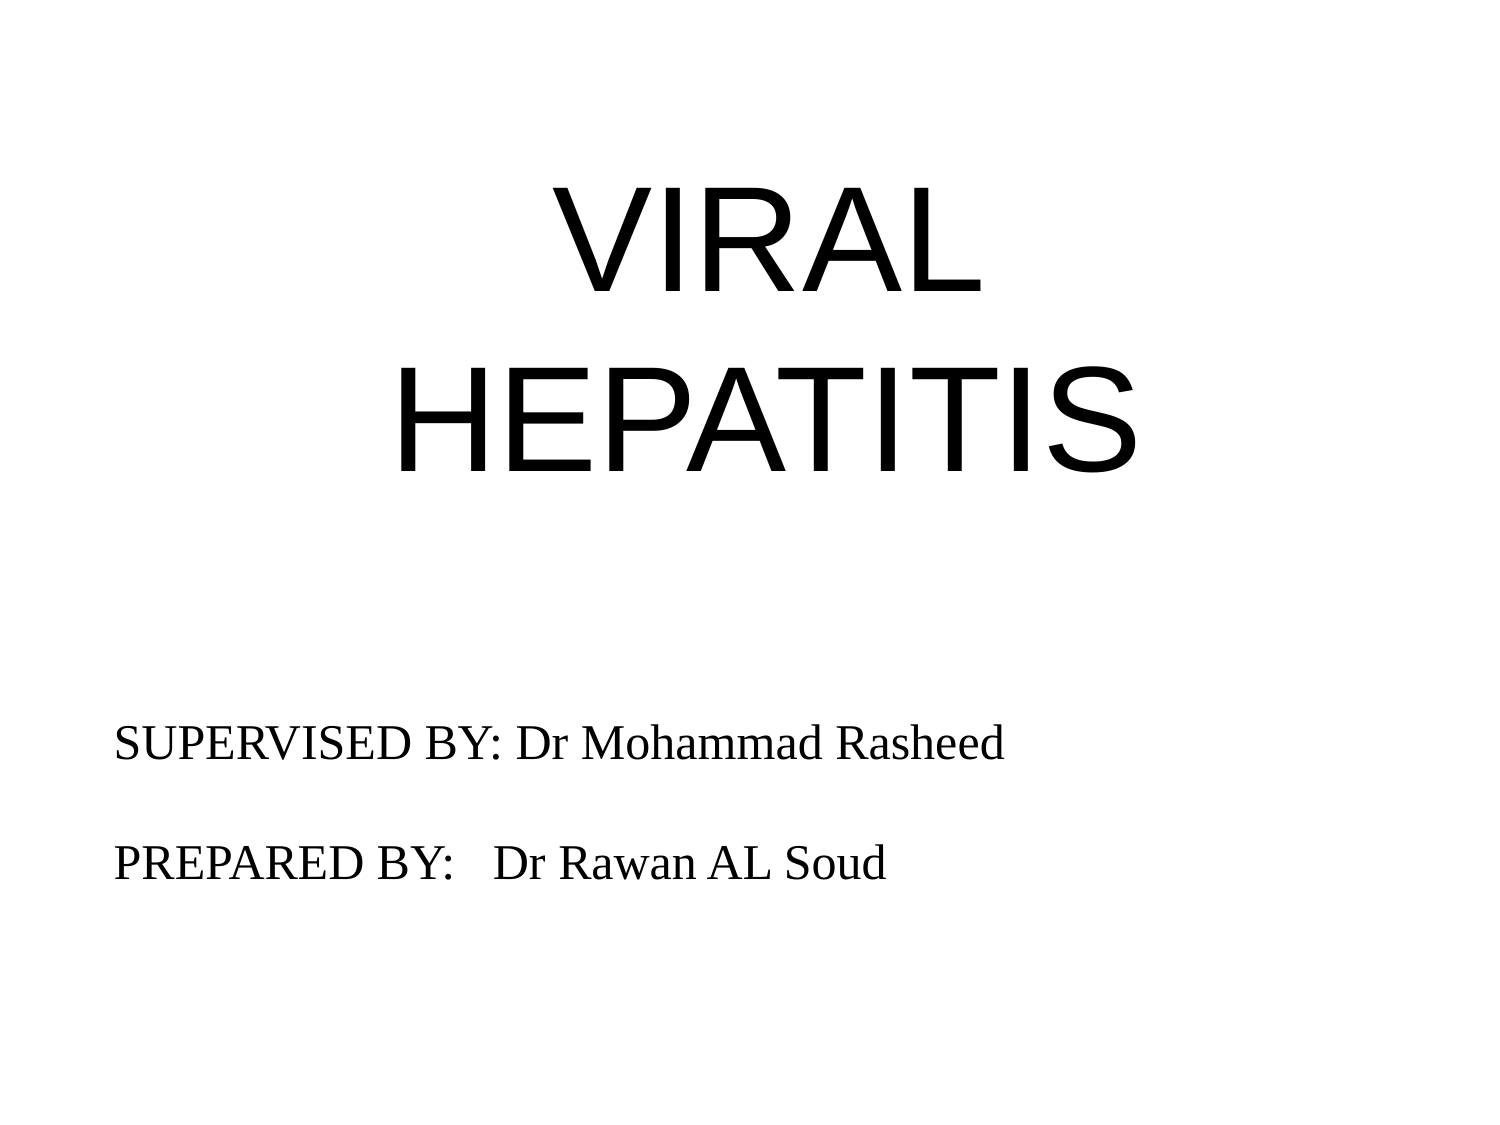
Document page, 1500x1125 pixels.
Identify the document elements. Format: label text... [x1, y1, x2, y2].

text_box VIRAL HEPATITIS [183, 134, 1350, 509]
text_box SUPERVISED BY: Dr Mohammad Rasheed PREPARED BY: Dr Rawan AL Soud [99, 702, 1375, 897]
